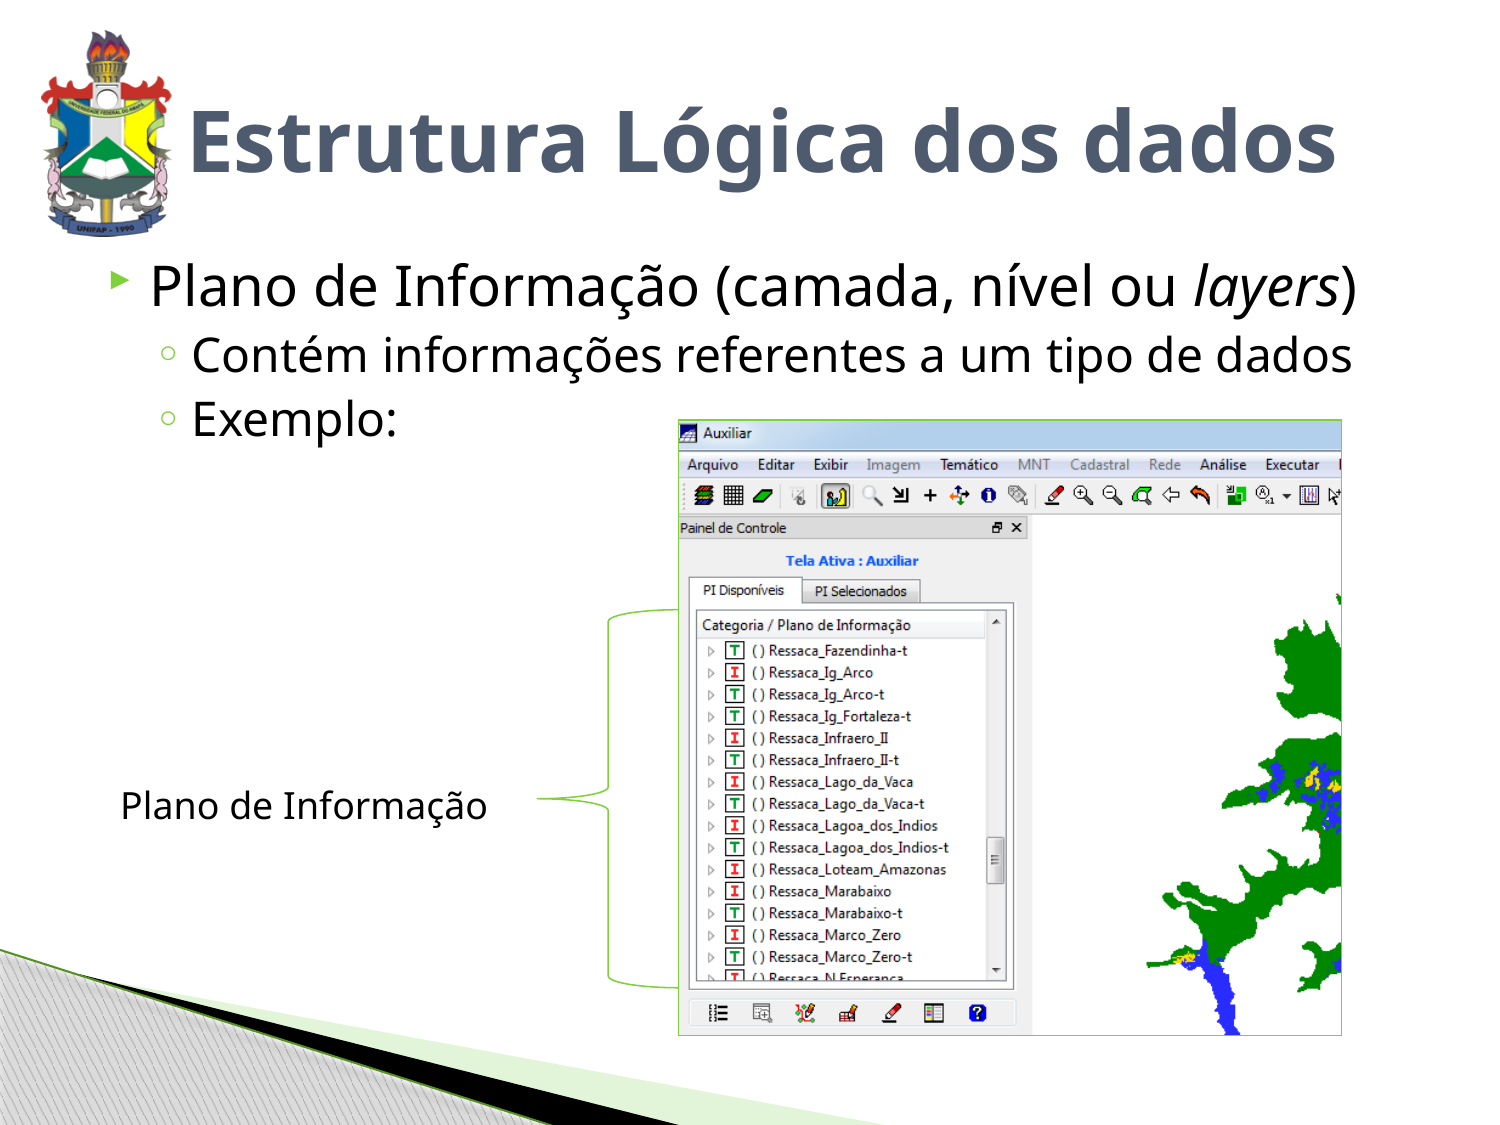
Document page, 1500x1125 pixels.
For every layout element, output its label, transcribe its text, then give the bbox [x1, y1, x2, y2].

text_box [100, 420, 1341, 1036]
list Plano de Informação (camada, nível ou layers) Contém informações referentes a um tipo de dados Exemplo: [75, 243, 1425, 986]
title Estrutura Lógica dos dados [171, 45, 1425, 233]
picture [41, 30, 172, 237]
